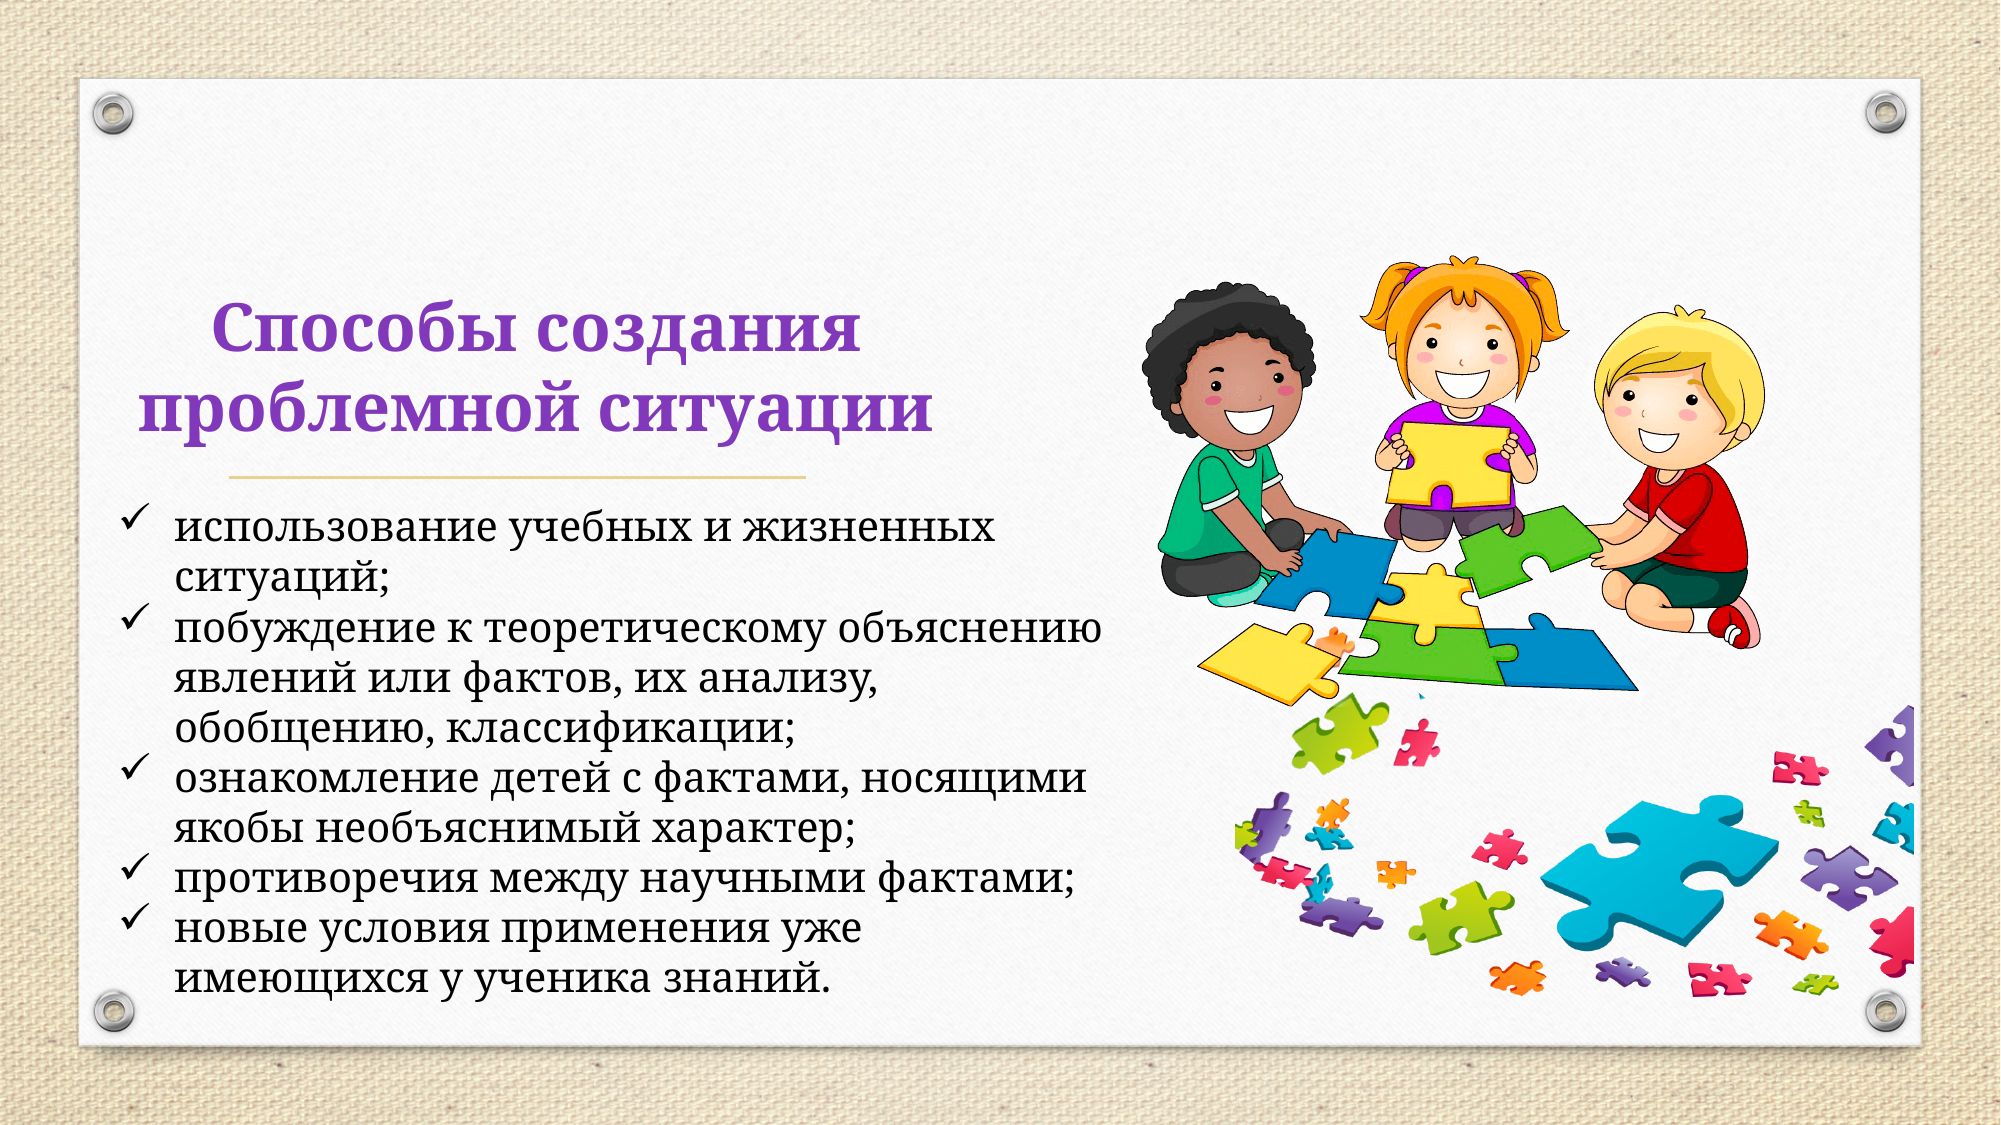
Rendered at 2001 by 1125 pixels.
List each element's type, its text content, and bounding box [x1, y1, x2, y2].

title Способы создания проблемной ситуации [90, 227, 982, 453]
text_box использование учебных и жизненных ситуаций; побуждение к теоретическому объяснению явлений или фактов, их анализу, обобщению, классификации; ознакомление детей с фактами, носящими якобы необъяснимый характер; противоречия между научными фактами; новые условия применения уже имеющихся у ученика знаний. [103, 492, 1136, 1008]
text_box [1134, 244, 1915, 997]
picture [0, 0, 2001, 1125]
